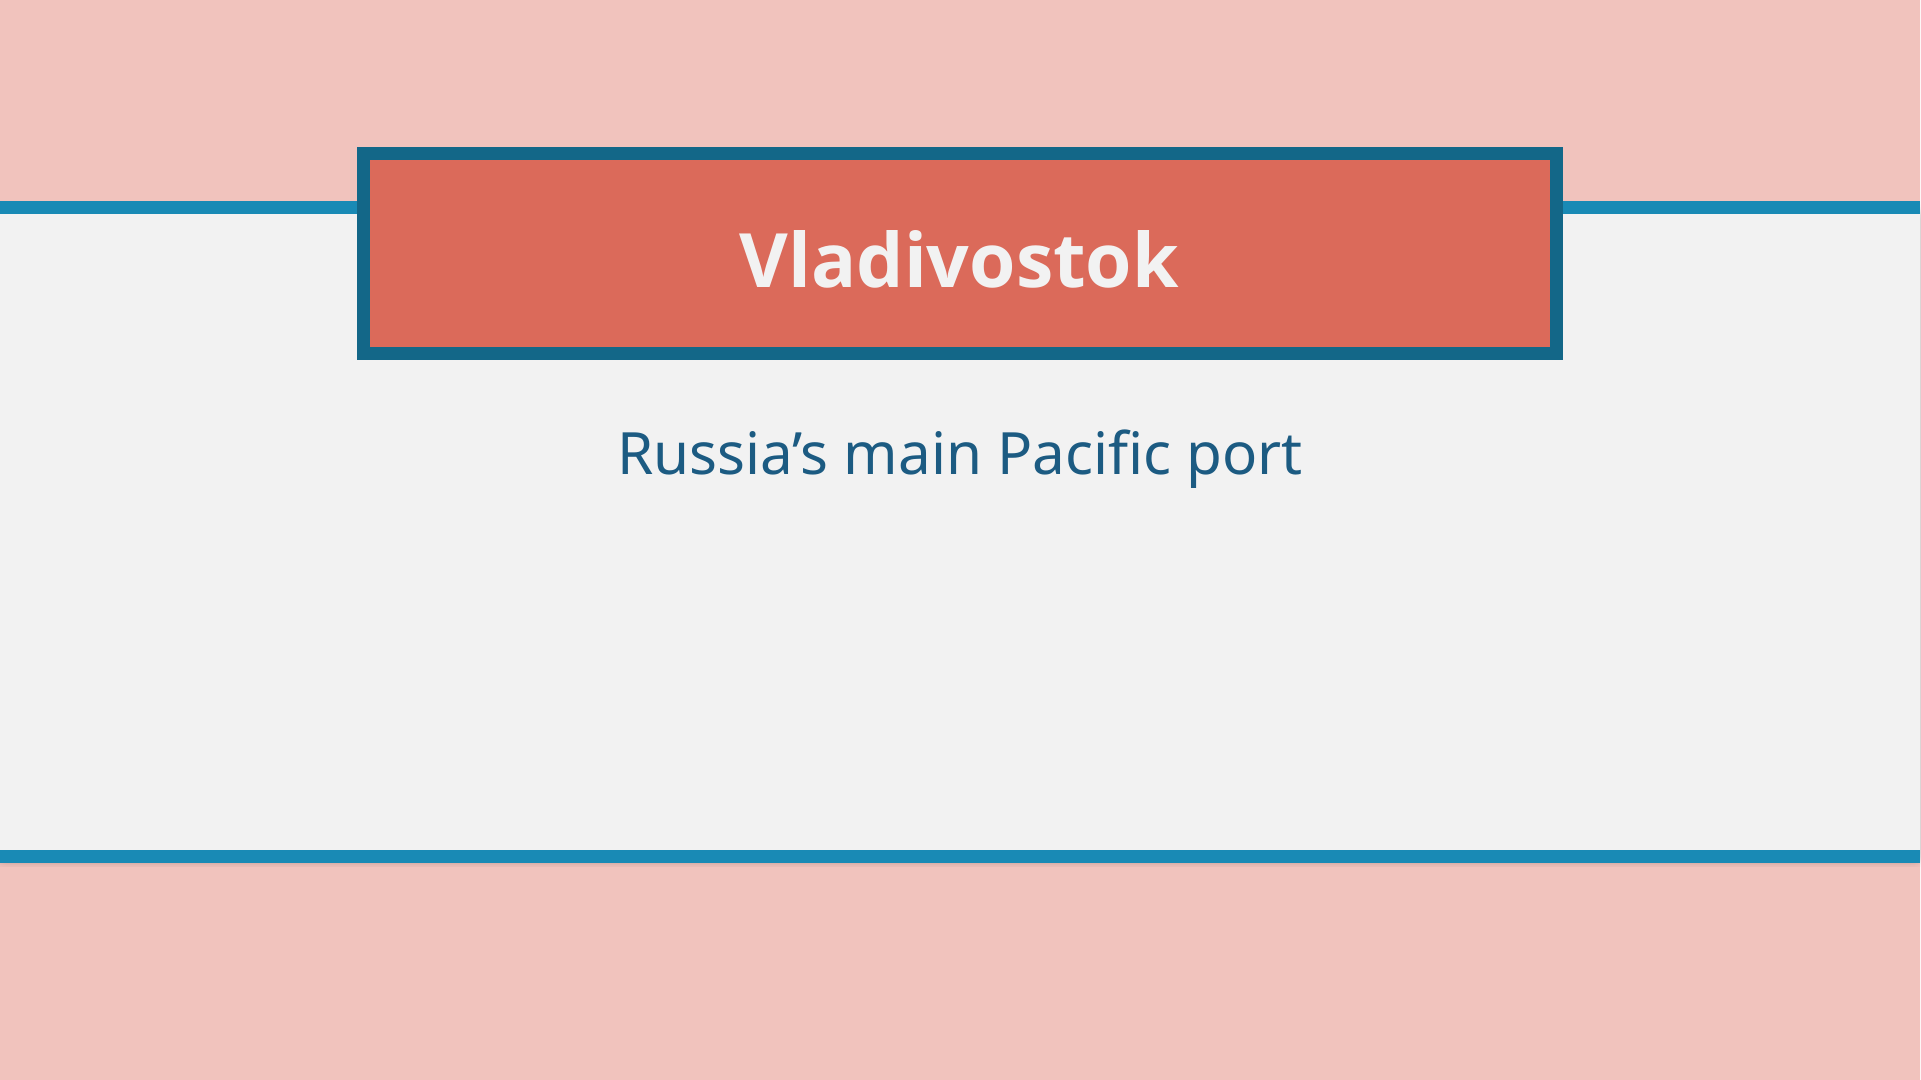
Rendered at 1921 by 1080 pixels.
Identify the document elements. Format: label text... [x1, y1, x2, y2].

list Russia’s main Pacific port [300, 414, 1620, 838]
title Vladivostok [361, 160, 1557, 354]
